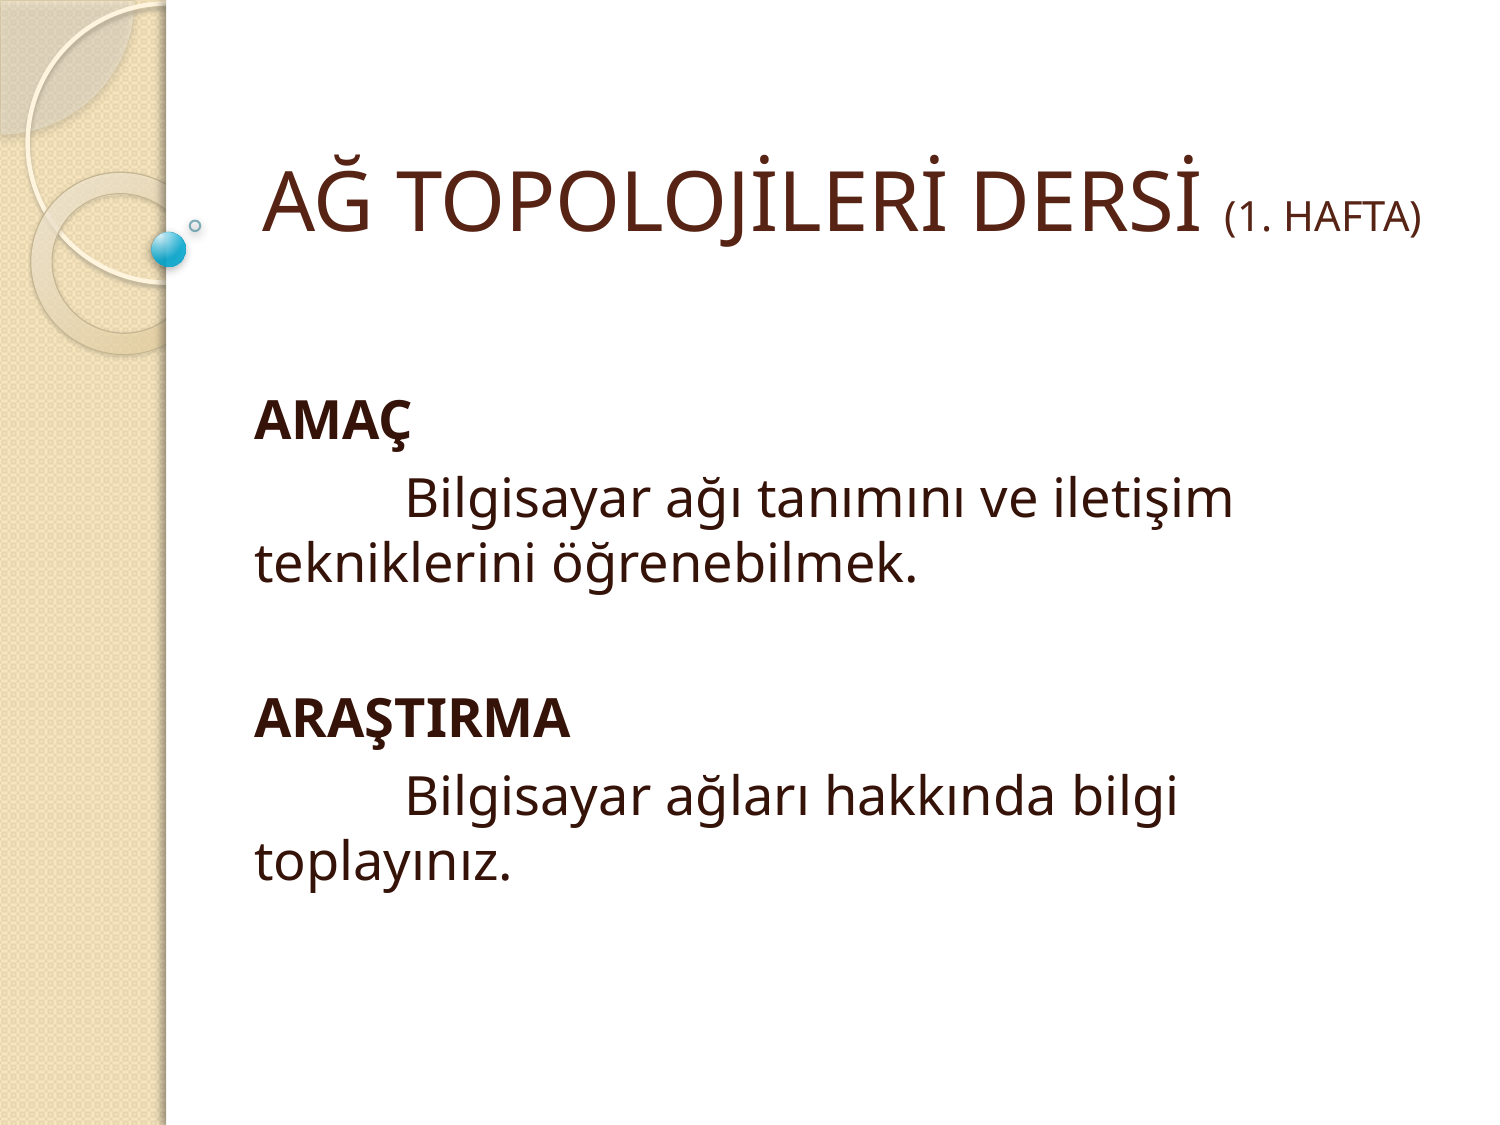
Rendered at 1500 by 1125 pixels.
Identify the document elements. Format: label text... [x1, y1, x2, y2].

subtitle AMAÇ Bilgisayar ağı tanımını ve iletişim tekniklerini öğrenebilmek. ARAŞTIRMA Bilgisayar ağları hakkında bilgi toplayınız. [234, 385, 1450, 940]
title AĞ TOPOLOJİLERİ DERSİ (1. HAFTA) [234, 30, 1450, 256]
